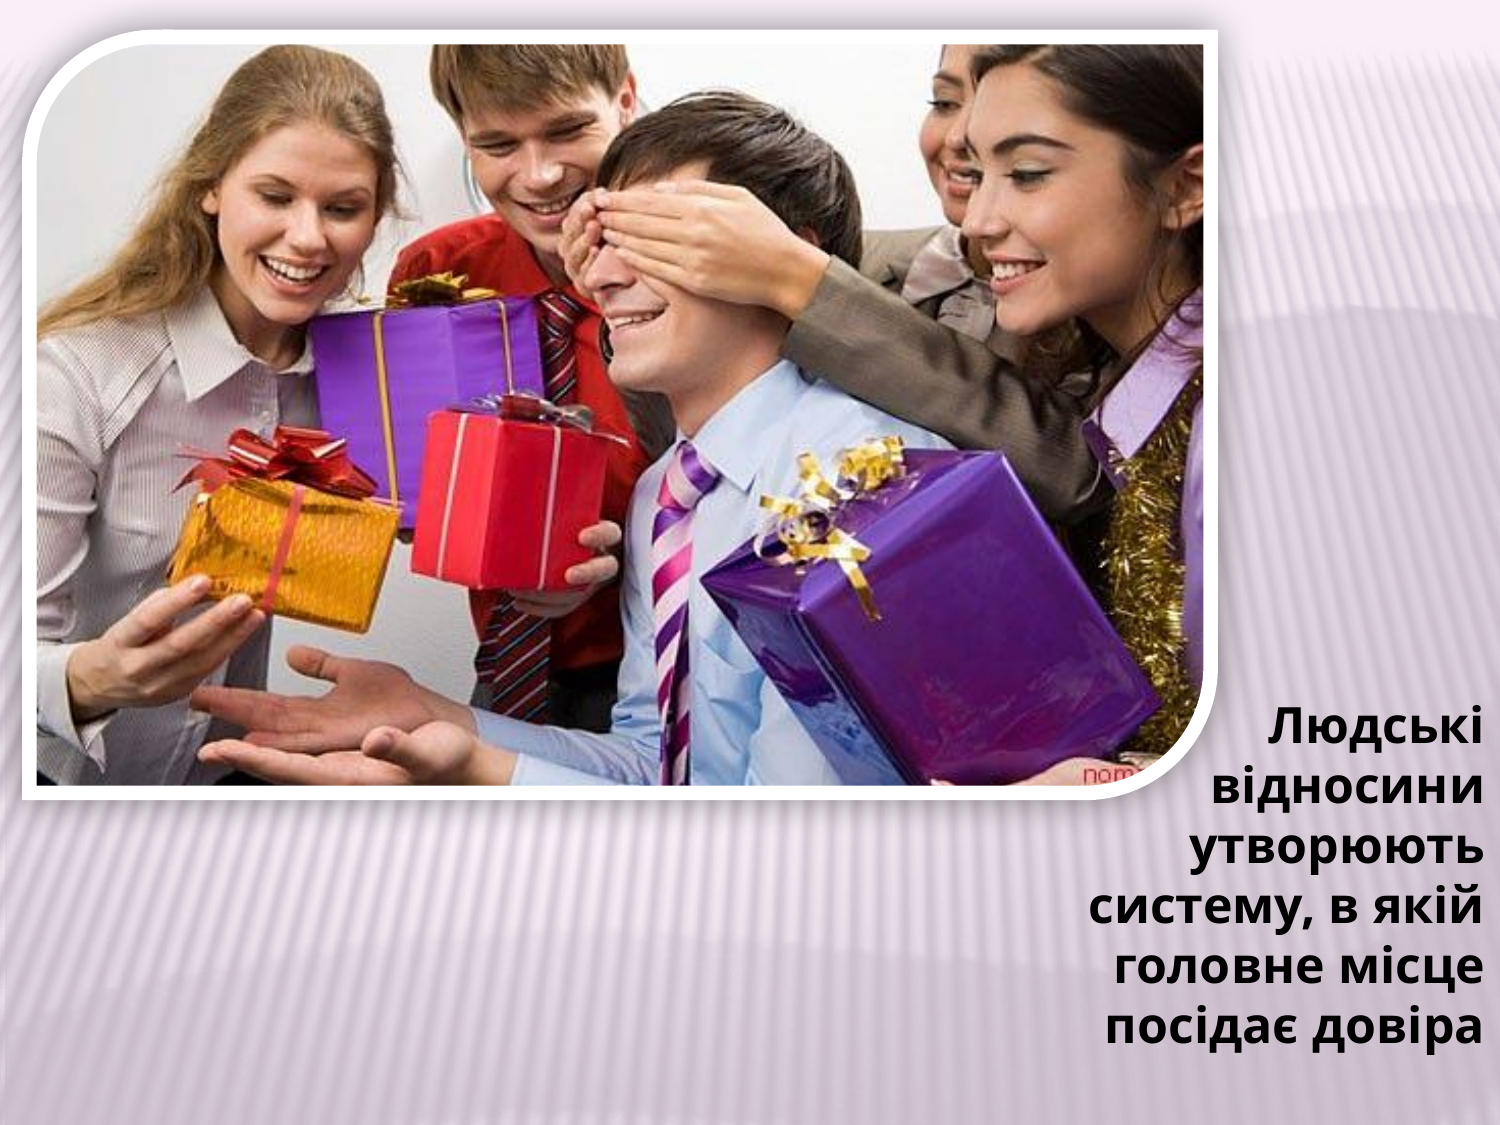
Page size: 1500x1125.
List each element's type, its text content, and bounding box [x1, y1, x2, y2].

text_box Людські відносини утворюють систему, в якій головне місце посідає довіра [1054, 685, 1500, 1061]
picture [29, 36, 1211, 794]
